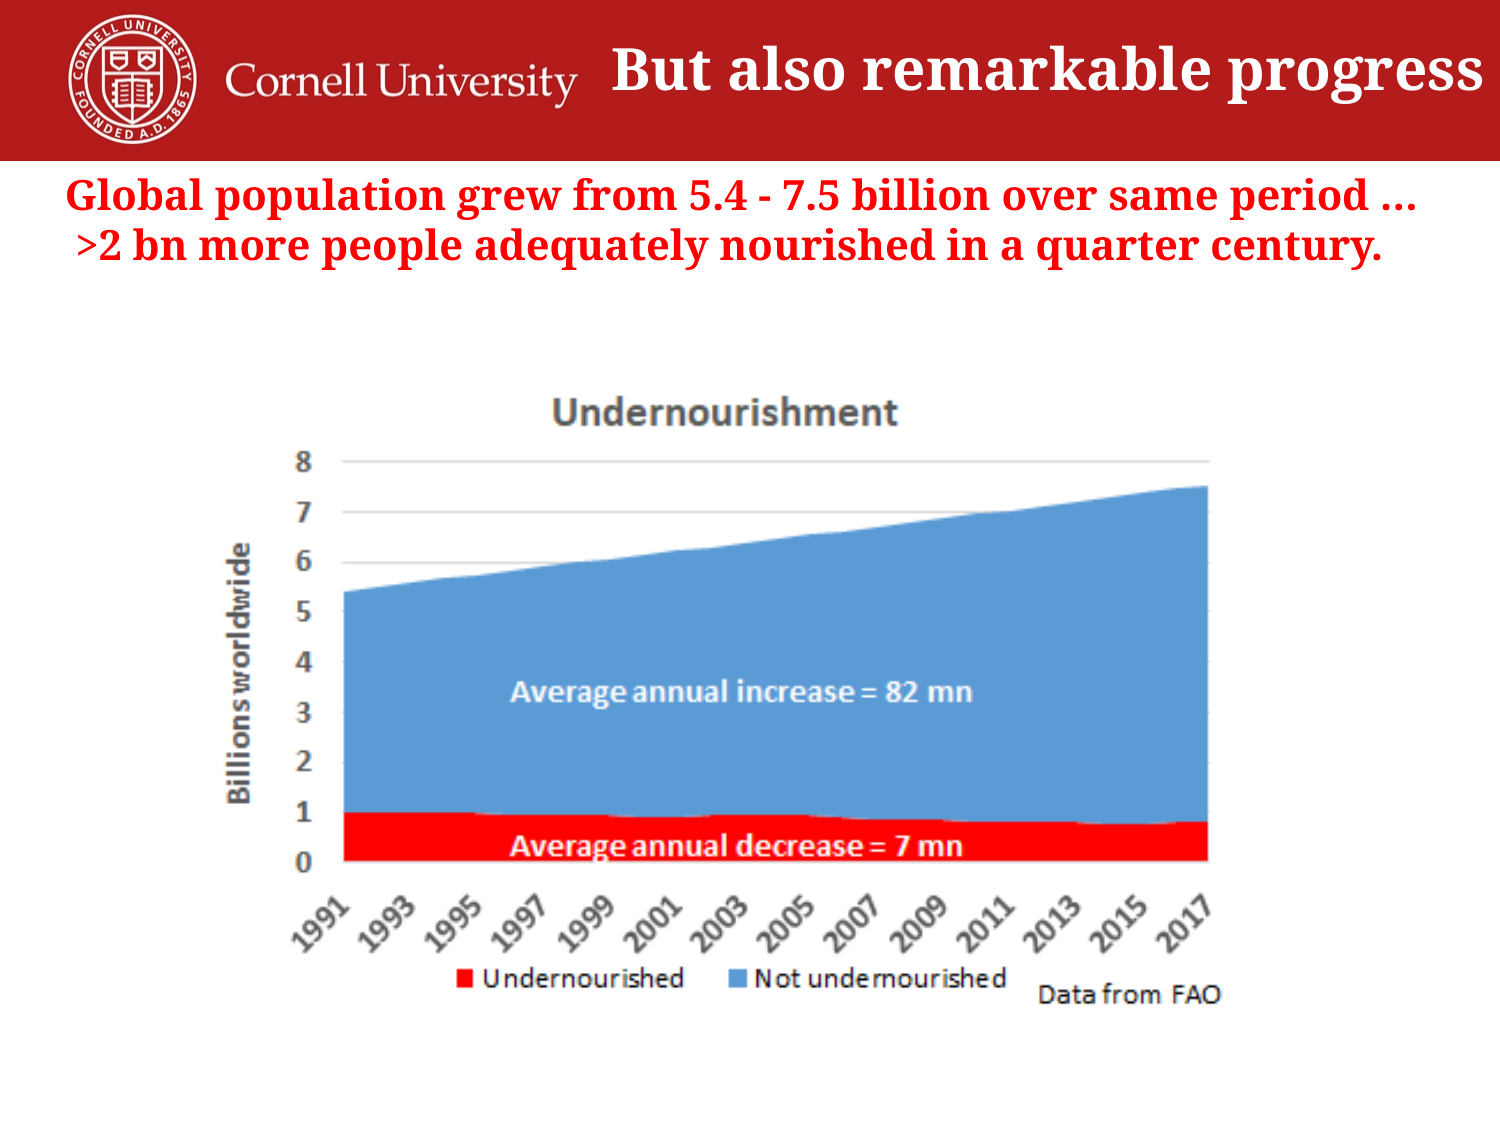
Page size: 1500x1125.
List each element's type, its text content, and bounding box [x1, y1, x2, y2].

text_box Global population grew from 5.4 - 7.5 billion over same period … >2 bn more people adequately nourished in a quarter century. [49, 169, 1463, 276]
picture [174, 362, 1280, 1026]
picture [0, 0, 1500, 162]
